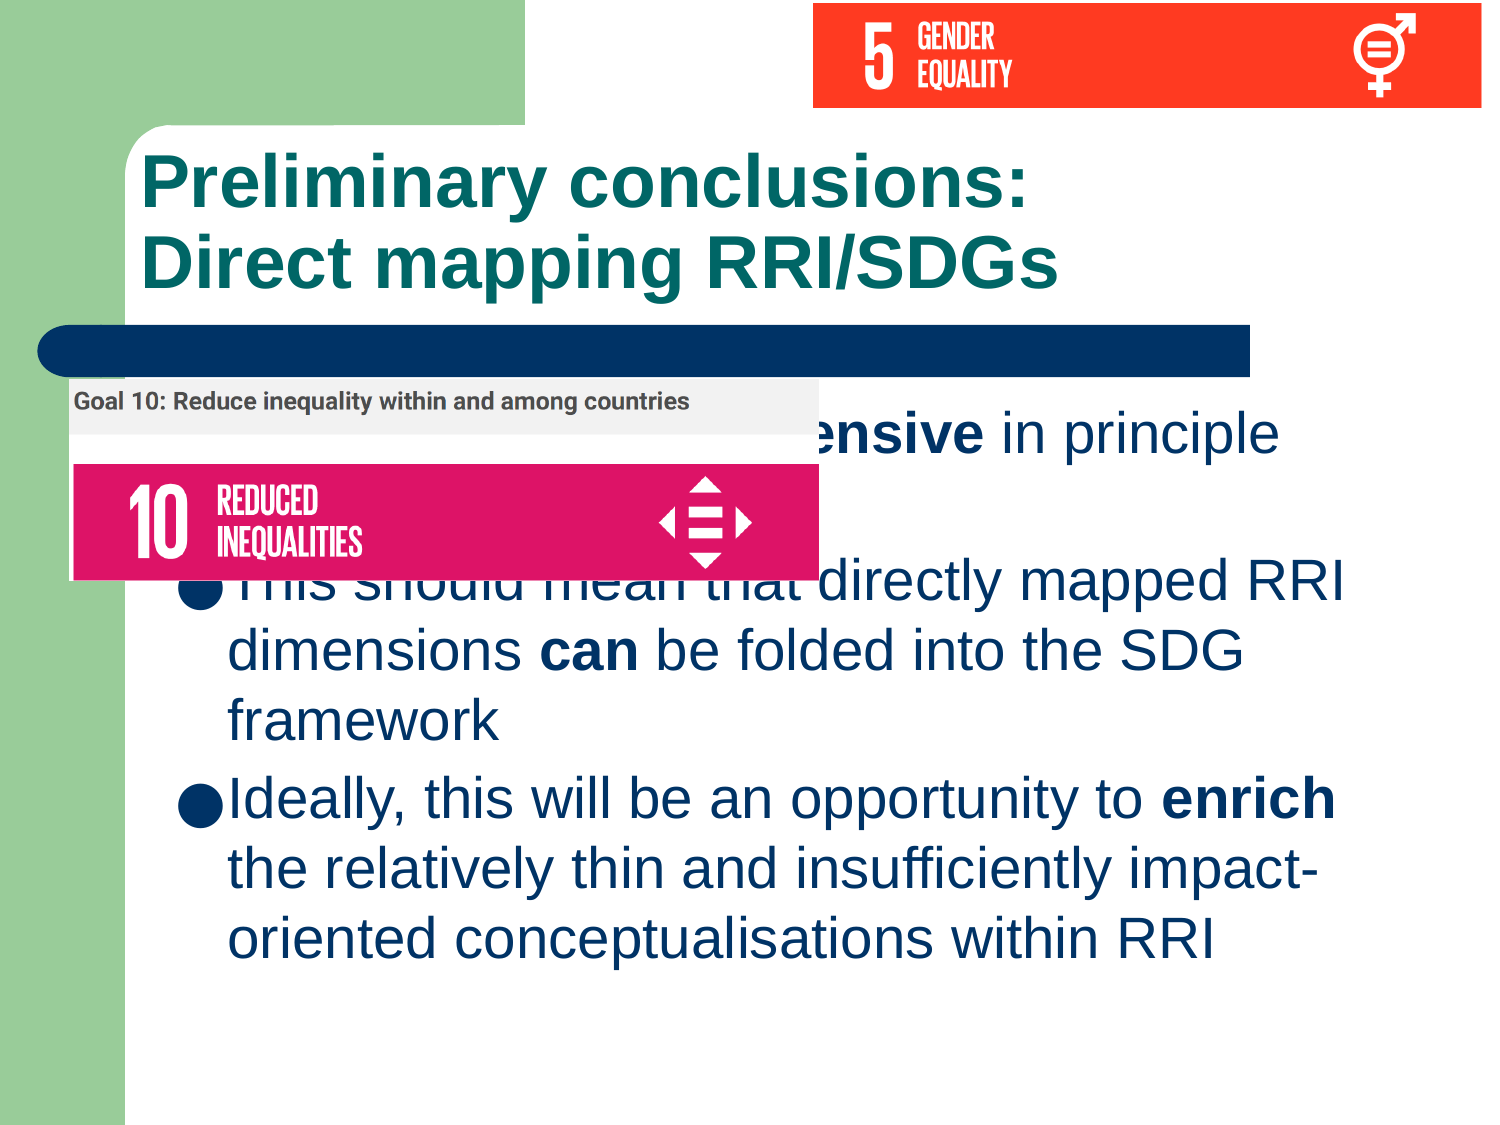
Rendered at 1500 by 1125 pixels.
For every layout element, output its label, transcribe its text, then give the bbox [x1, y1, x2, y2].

title Preliminary conclusions: Direct mapping RRI/SDGs [125, 125, 1425, 313]
picture [68, 378, 819, 582]
picture [804, 0, 1500, 127]
list SDGs more comprehensive in principle and practice than RRI This should mean that directly mapped RRI dimensions can be folded into the SDG framework Ideally, this will be an opportunity to enrich the relatively thin and insufficiently impact-oriented conceptualisations within RRI [137, 387, 1400, 999]
